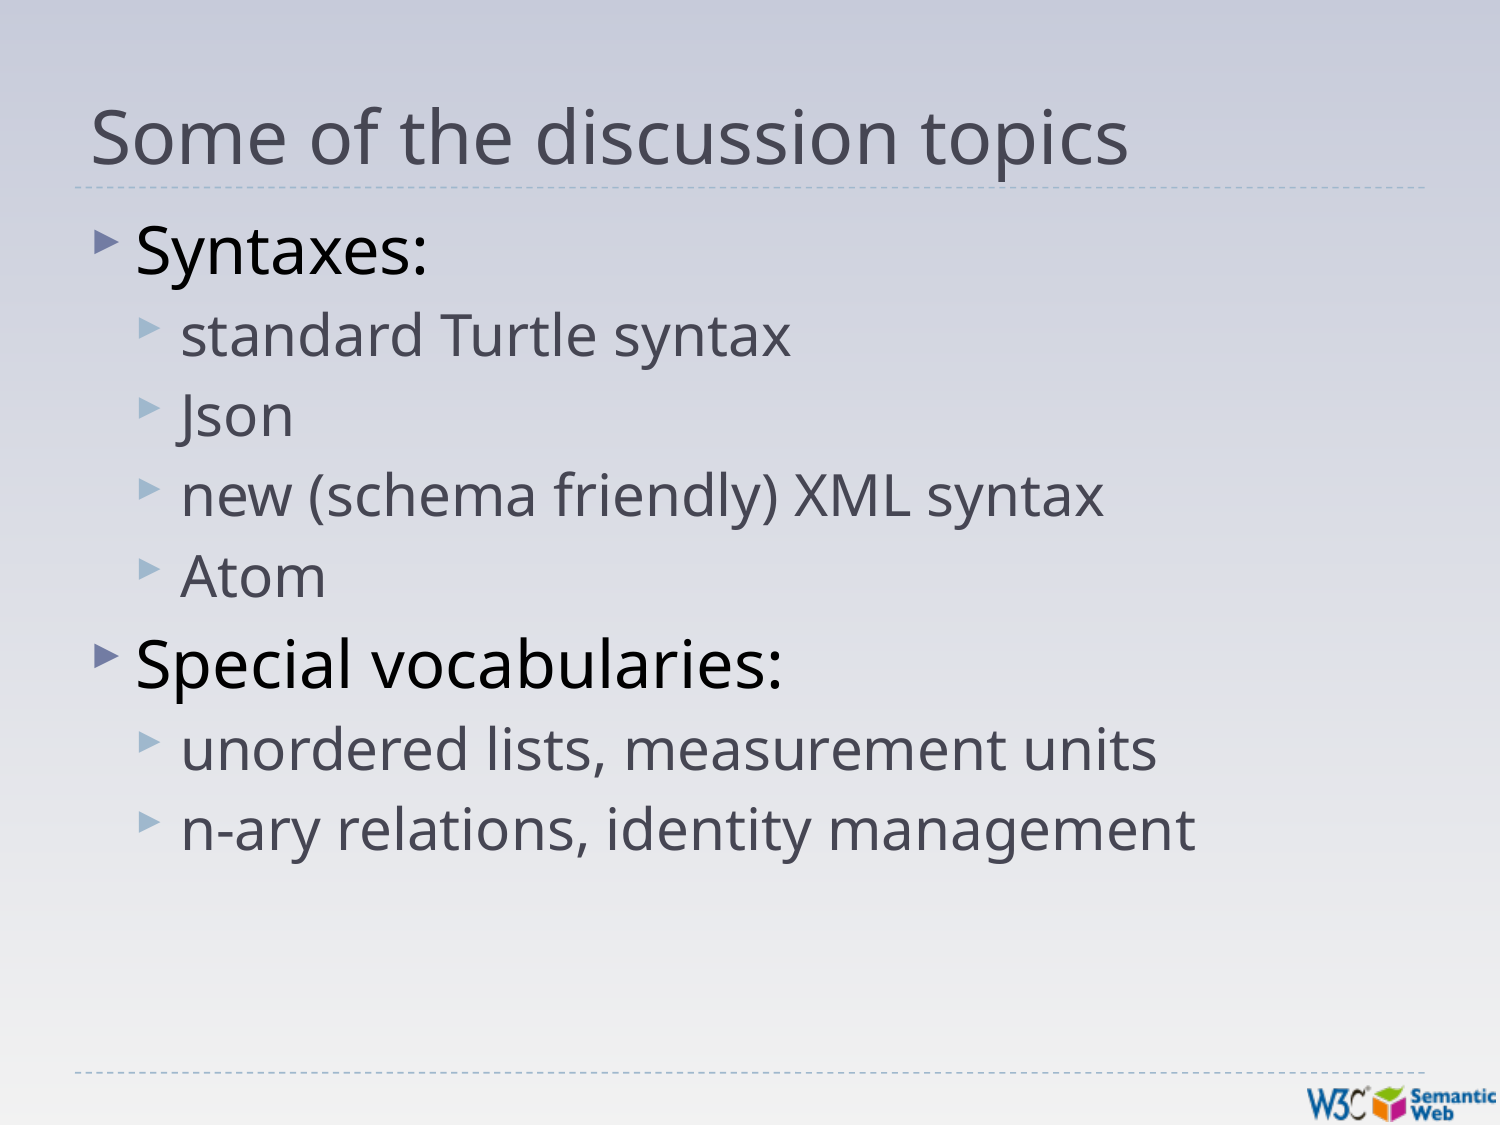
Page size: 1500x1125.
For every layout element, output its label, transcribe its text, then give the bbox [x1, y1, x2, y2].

list Syntaxes: standard Turtle syntax Json new (schema friendly) XML syntax Atom Special vocabularies: unordered lists, measurement units n-ary relations, identity management [75, 200, 1425, 1010]
title Some of the discussion topics [75, 24, 1425, 188]
picture [1307, 1084, 1496, 1122]
